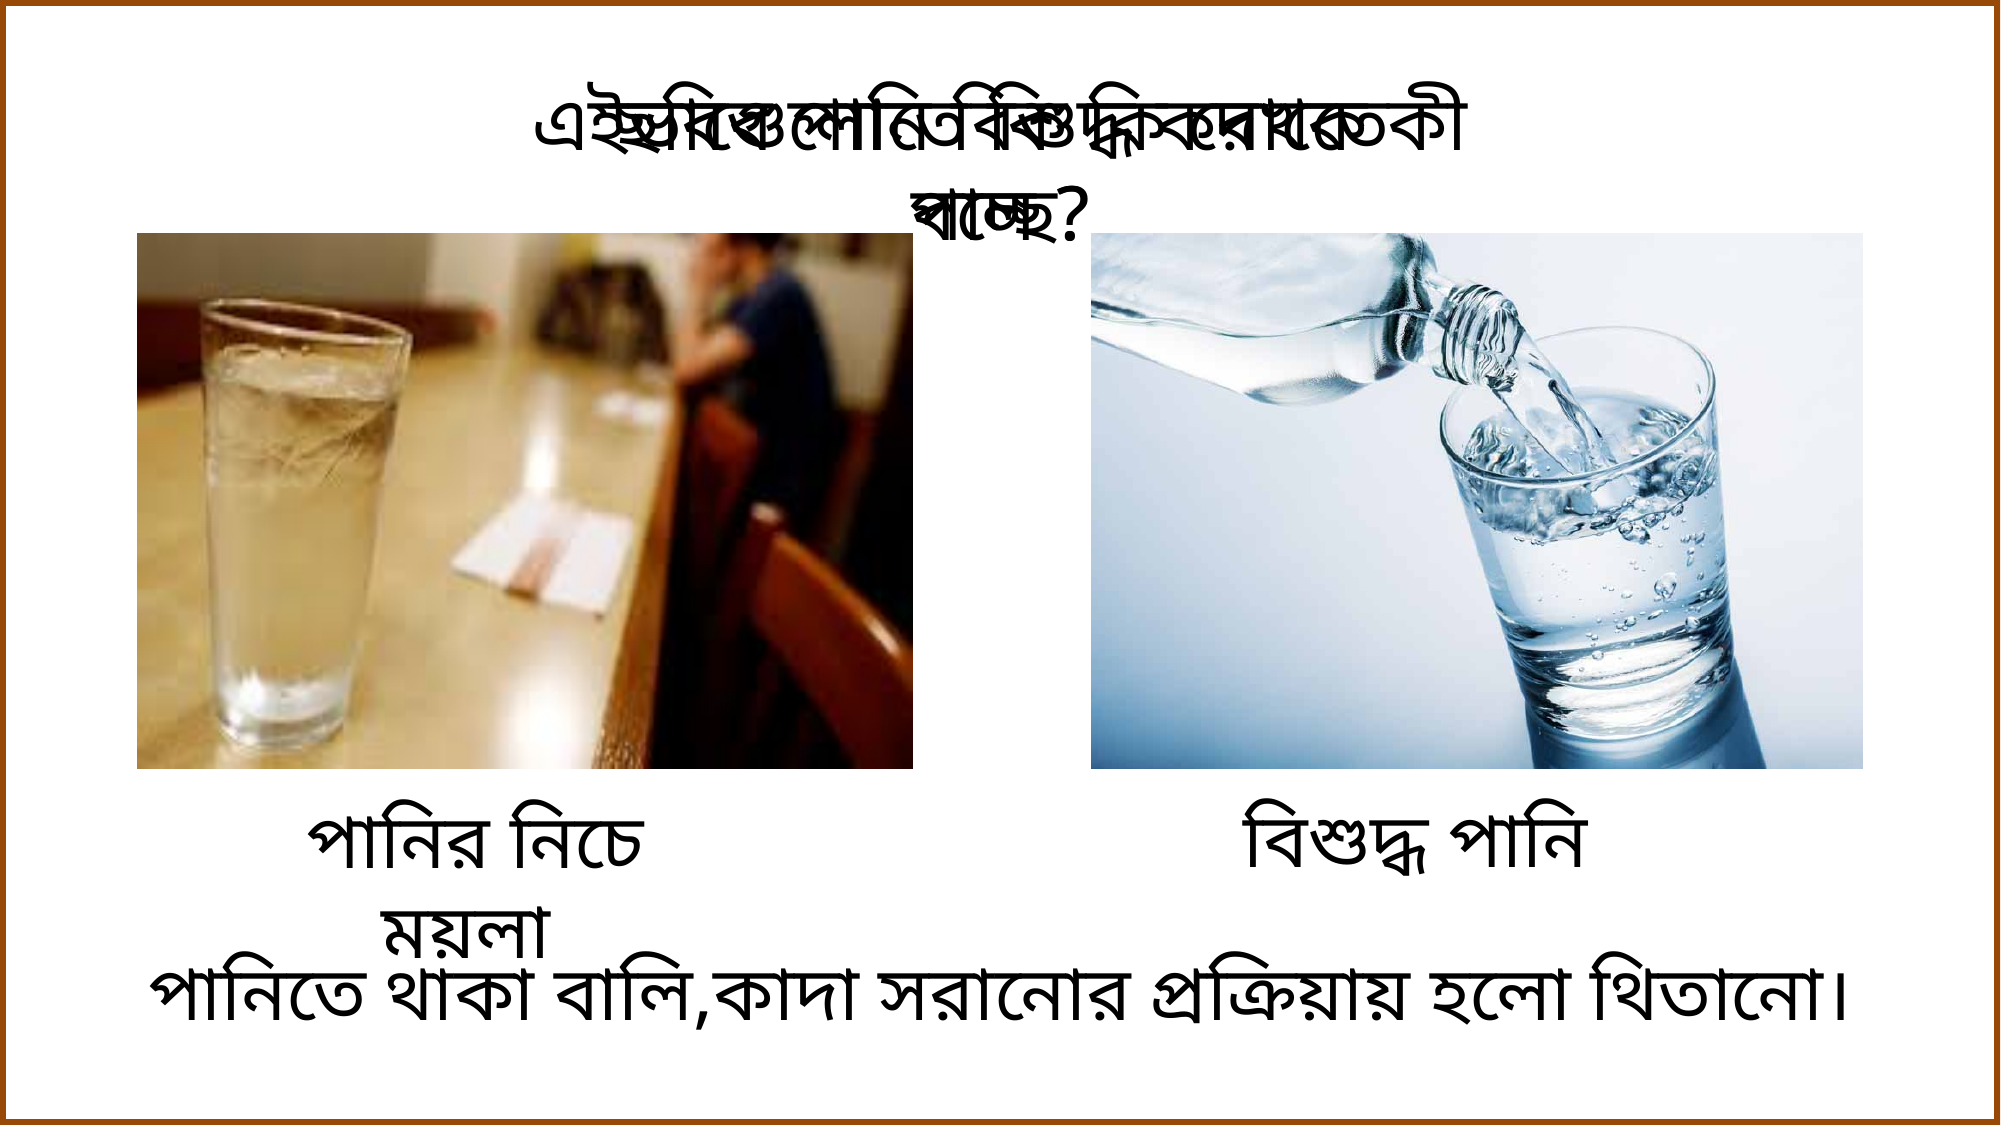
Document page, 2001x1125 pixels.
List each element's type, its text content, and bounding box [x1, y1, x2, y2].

text_box পানিতে থাকা বালি,কাদা সরানোর প্রক্রিয়ায় হলো থিতানো। [0, 937, 2000, 1043]
picture [1090, 233, 1863, 769]
picture [137, 233, 914, 769]
text_box পানির নিচে ময়লা [221, 785, 730, 981]
text_box বিশুদ্ধ পানি [1042, 784, 1809, 890]
text_box এইভাবে পানি বিশুদ্ধ করাকে কী বলে ? [475, 70, 1525, 262]
